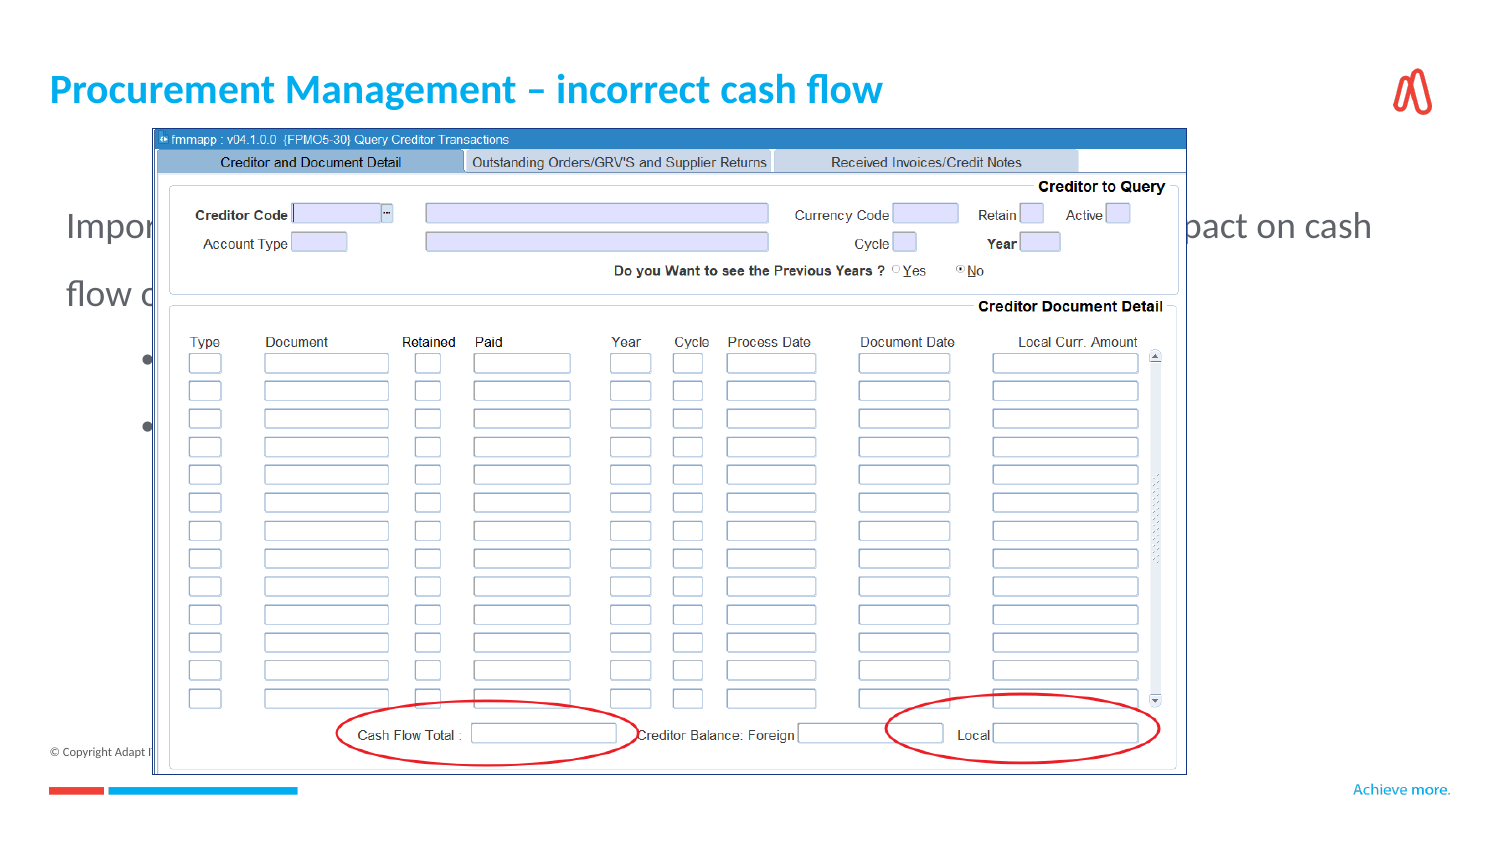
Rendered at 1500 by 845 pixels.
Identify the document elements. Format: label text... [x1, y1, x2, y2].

text_box Important to remember that there are a few “basic” things that has an impact on cash flow on your creditors. Payments “outside” of the system Retain invoices [51, 171, 152, 457]
title Procurement Management – incorrect cash flow [49, 48, 1450, 128]
text_box Important to remember that there are a few “basic” things that has an impact on cash flow on your creditors. Payments “outside” of the system Retain invoices [1187, 171, 1438, 457]
picture [1374, 783, 1450, 795]
picture [49, 783, 1371, 795]
picture [152, 128, 1187, 775]
